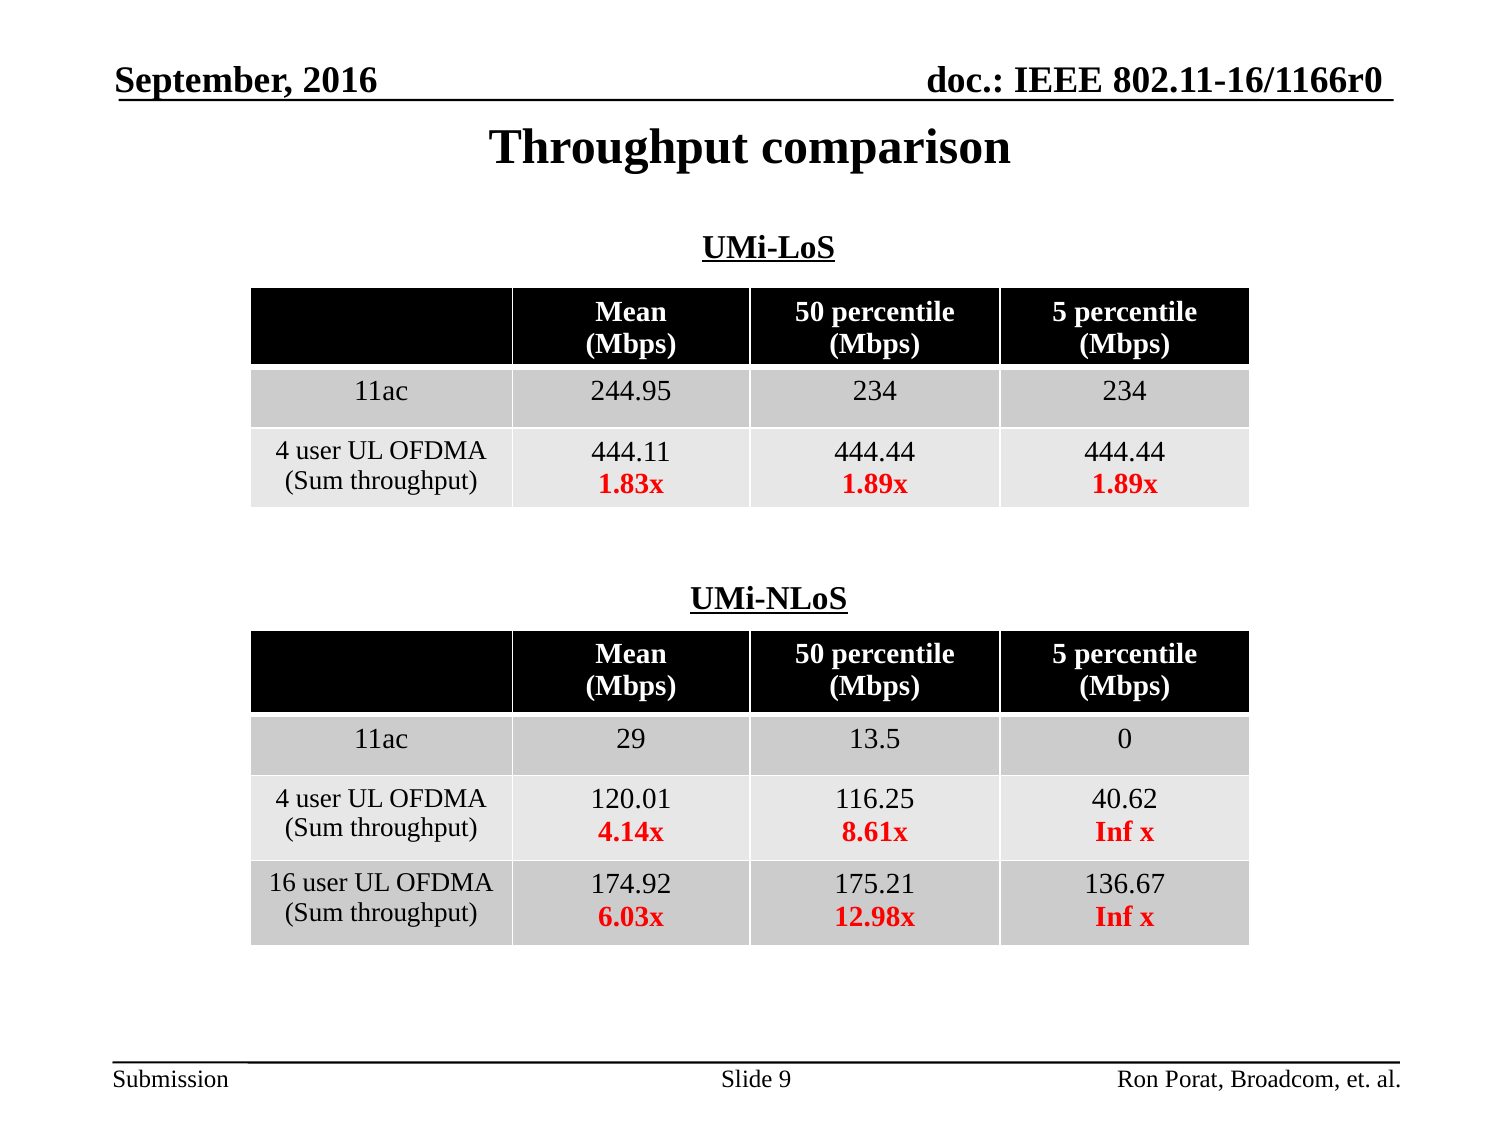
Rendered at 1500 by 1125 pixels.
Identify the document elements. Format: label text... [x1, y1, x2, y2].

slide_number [114, 54, 381, 101]
footer Ron Porat, Broadcom, et. al. [1113, 1061, 1402, 1093]
table_cell 244.95 [513, 370, 749, 427]
table_header 50 percentile (Mbps) [751, 288, 999, 364]
table_cell 11ac [251, 370, 512, 427]
table_cell 13.5 [751, 717, 999, 775]
table_cell 444.44 1.89x [1001, 429, 1249, 507]
table_cell 4 user UL OFDMA (Sum throughput) [251, 776, 512, 860]
table_cell 116.25 8.61x [751, 776, 999, 860]
table_cell 16 user UL OFDMA (Sum throughput) [251, 861, 512, 945]
table_header Mean (Mbps) [513, 631, 749, 712]
table_cell 40.62 Inf x [1001, 776, 1249, 860]
text_box UMi-NLoS [537, 569, 1000, 625]
table_header [251, 288, 512, 364]
table_header 5 percentile (Mbps) [1001, 631, 1249, 712]
title Throughput comparison [112, 112, 1388, 176]
table_cell 120.01 4.14x [513, 776, 749, 860]
table_cell 234 [1001, 370, 1249, 427]
table_header Mean (Mbps) [513, 288, 749, 364]
table_cell 234 [751, 370, 999, 427]
table_cell 174.92 6.03x [513, 861, 749, 945]
table_cell 175.21 12.98x [751, 861, 999, 945]
text_box UMi-LoS [537, 217, 1000, 273]
table_cell 4 user UL OFDMA (Sum throughput) [251, 429, 512, 507]
table_header 50 percentile (Mbps) [751, 631, 999, 712]
slide_number Slide 9 [712, 1061, 800, 1093]
table_cell 11ac [251, 717, 512, 775]
table_cell 444.44 1.89x [751, 429, 999, 507]
table_cell 136.67 Inf x [1001, 861, 1249, 945]
table_cell 29 [513, 717, 749, 775]
table_header 5 percentile (Mbps) [1001, 288, 1249, 364]
table_header [251, 631, 512, 712]
table_cell 0 [1001, 717, 1249, 775]
table_cell 444.11 1.83x [513, 429, 749, 507]
